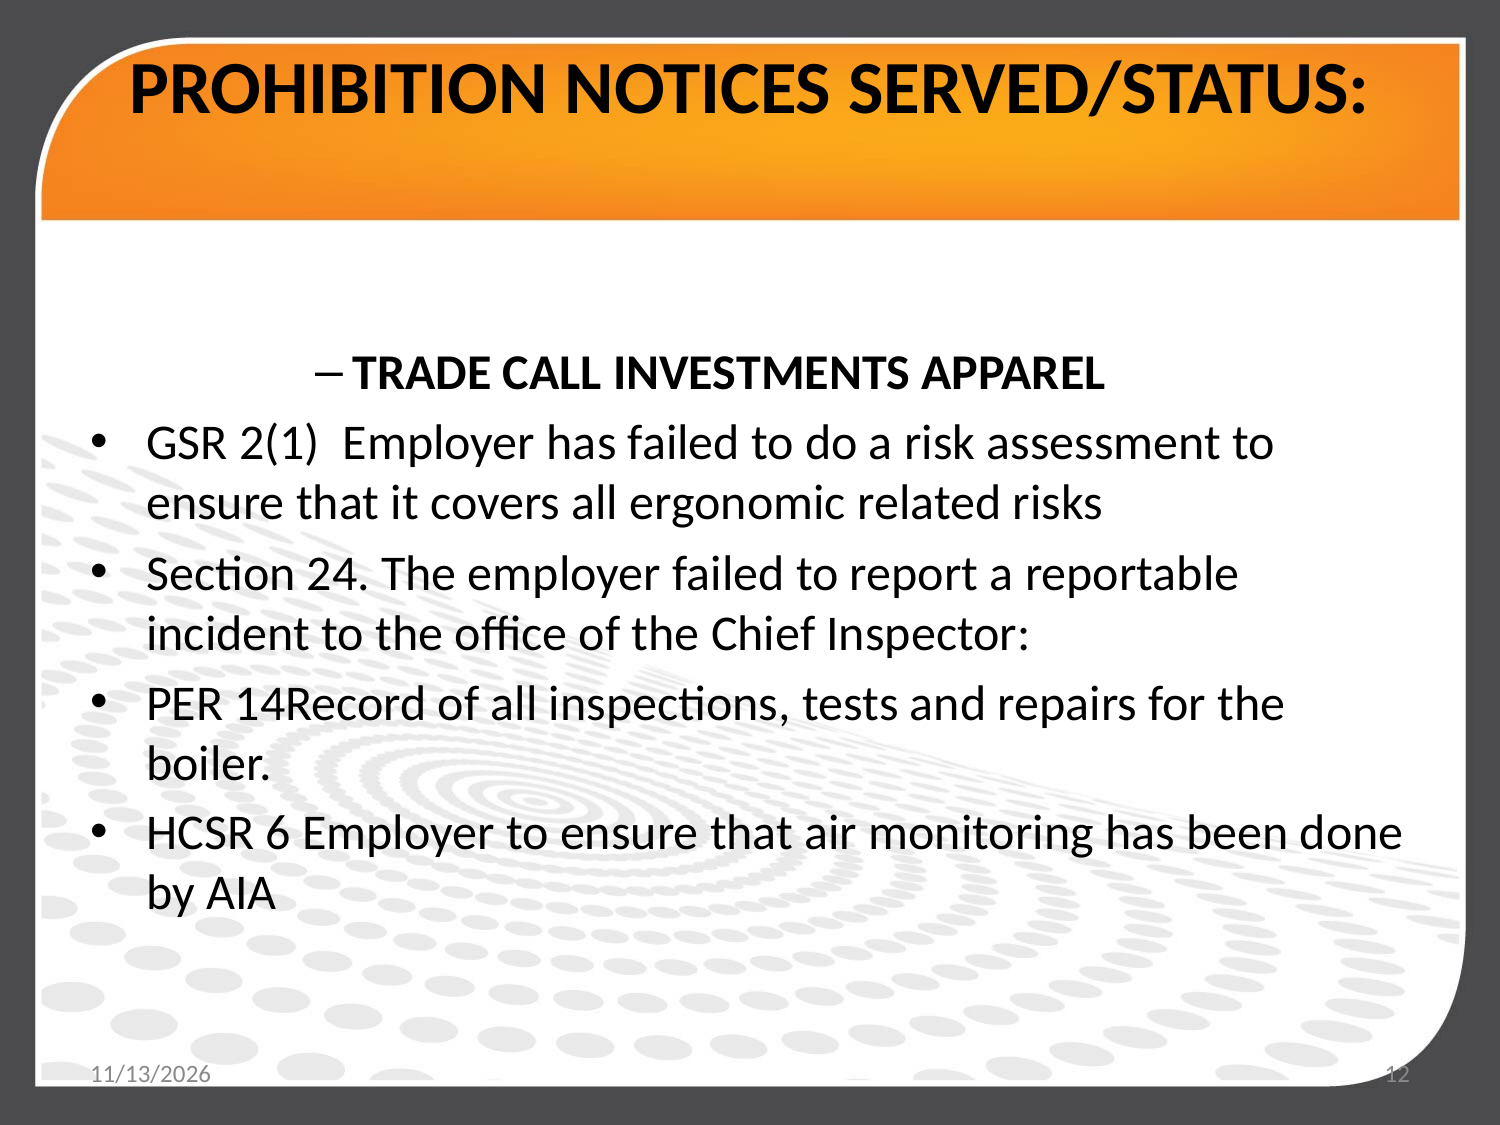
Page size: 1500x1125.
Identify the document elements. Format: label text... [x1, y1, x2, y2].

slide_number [75, 1042, 425, 1103]
title PROHIBITION NOTICES SERVED/STATUS: [75, 45, 1425, 233]
slide_number 12 [1074, 1042, 1425, 1103]
list TRADE CALL INVESTMENTS APPAREL GSR 2(1) Employer has failed to do a risk assessment to ensure that it covers all ergonomic related risks Section 24. The employer failed to report a reportable incident to the office of the Chief Inspector: PER 14Record of all inspections, tests and repairs for the boiler. HCSR 6 Employer to ensure that air monitoring has been done by AIA [75, 262, 1425, 1005]
picture [0, 0, 1500, 1125]
